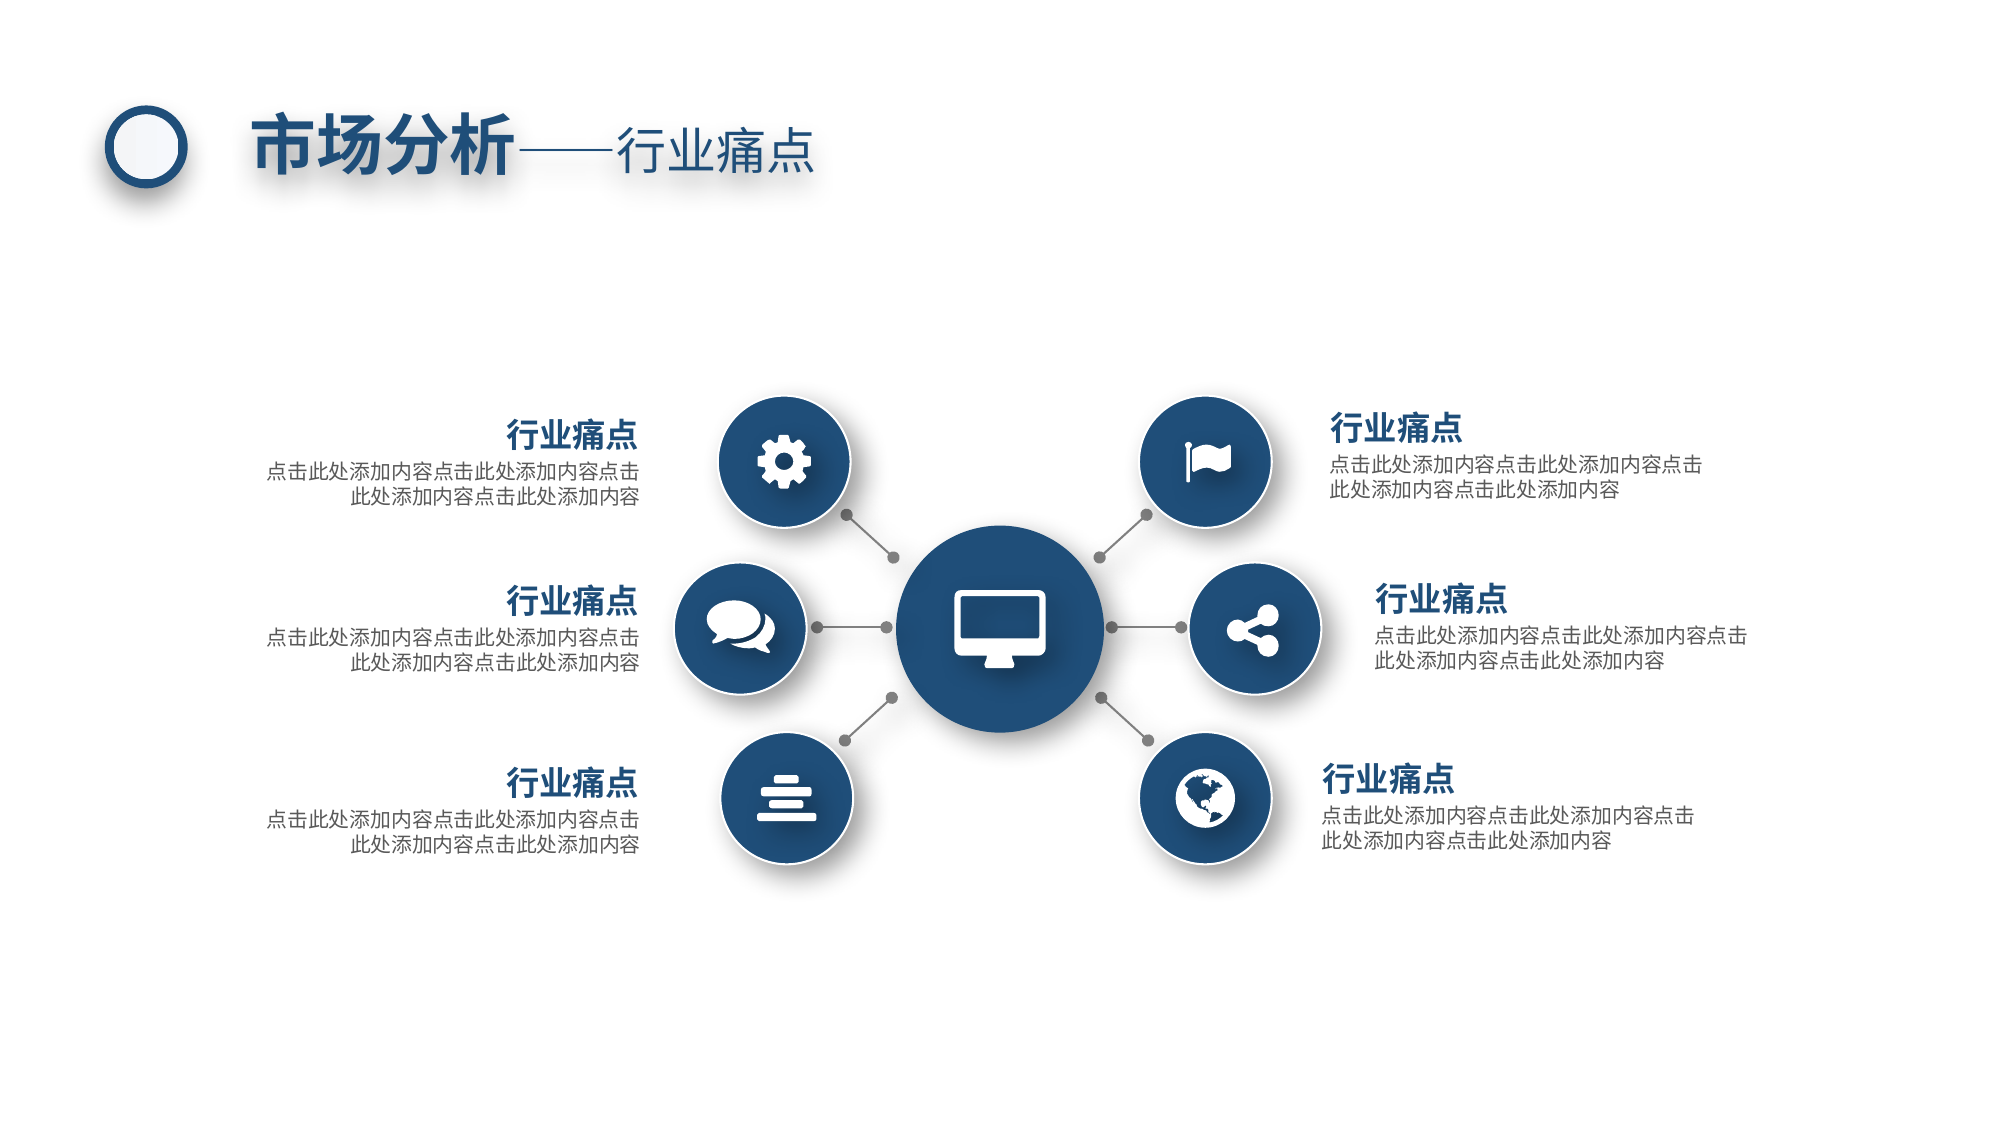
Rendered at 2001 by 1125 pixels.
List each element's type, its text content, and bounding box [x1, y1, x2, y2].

text_box [1226, 604, 1279, 657]
text_box 点击此处添加内容点击此处添加内容点击此处添加内容点击此处添加内容 [1359, 614, 1767, 680]
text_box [104, 105, 188, 189]
text_box [1188, 562, 1322, 695]
text_box 市场分析——行业痛点 [193, 95, 873, 190]
text_box [1133, 621, 1184, 634]
text_box [773, 775, 799, 784]
text_box [859, 526, 900, 564]
text_box [673, 562, 807, 695]
text_box 点击此处添加内容点击此处添加内容点击此处添加内容点击此处添加内容 [247, 798, 656, 864]
text_box [1138, 732, 1272, 865]
text_box [760, 787, 812, 797]
text_box 行业痛点 [1315, 399, 1479, 444]
text_box [1112, 708, 1155, 747]
text_box [834, 621, 893, 634]
text_box [706, 600, 761, 644]
text_box [1185, 441, 1193, 483]
text_box 行业痛点 [1360, 570, 1524, 614]
text_box [730, 613, 775, 654]
text_box [757, 434, 811, 489]
text_box [717, 395, 851, 528]
text_box [840, 691, 898, 743]
text_box [757, 812, 817, 822]
text_box 行业痛点 [1307, 750, 1471, 794]
text_box 点击此处添加内容点击此处添加内容点击此处添加内容点击此处添加内容 [1314, 444, 1722, 510]
text_box 点击此处添加内容点击此处添加内容点击此处添加内容点击此处添加内容 [1306, 794, 1714, 860]
text_box 行业痛点 [491, 754, 655, 798]
text_box [954, 590, 1046, 669]
text_box [769, 800, 804, 809]
text_box [1175, 768, 1236, 828]
text_box 行业痛点 [491, 572, 655, 616]
text_box 点击此处添加内容点击此处添加内容点击此处添加内容点击此处添加内容 [247, 616, 656, 682]
text_box [1138, 395, 1272, 528]
text_box 点击此处添加内容点击此处添加内容点击此处添加内容点击此处添加内容 [247, 451, 656, 517]
text_box [896, 525, 1105, 733]
text_box 行业痛点 [491, 406, 655, 451]
text_box [1096, 511, 1147, 562]
text_box [1192, 444, 1231, 472]
text_box [720, 732, 854, 865]
